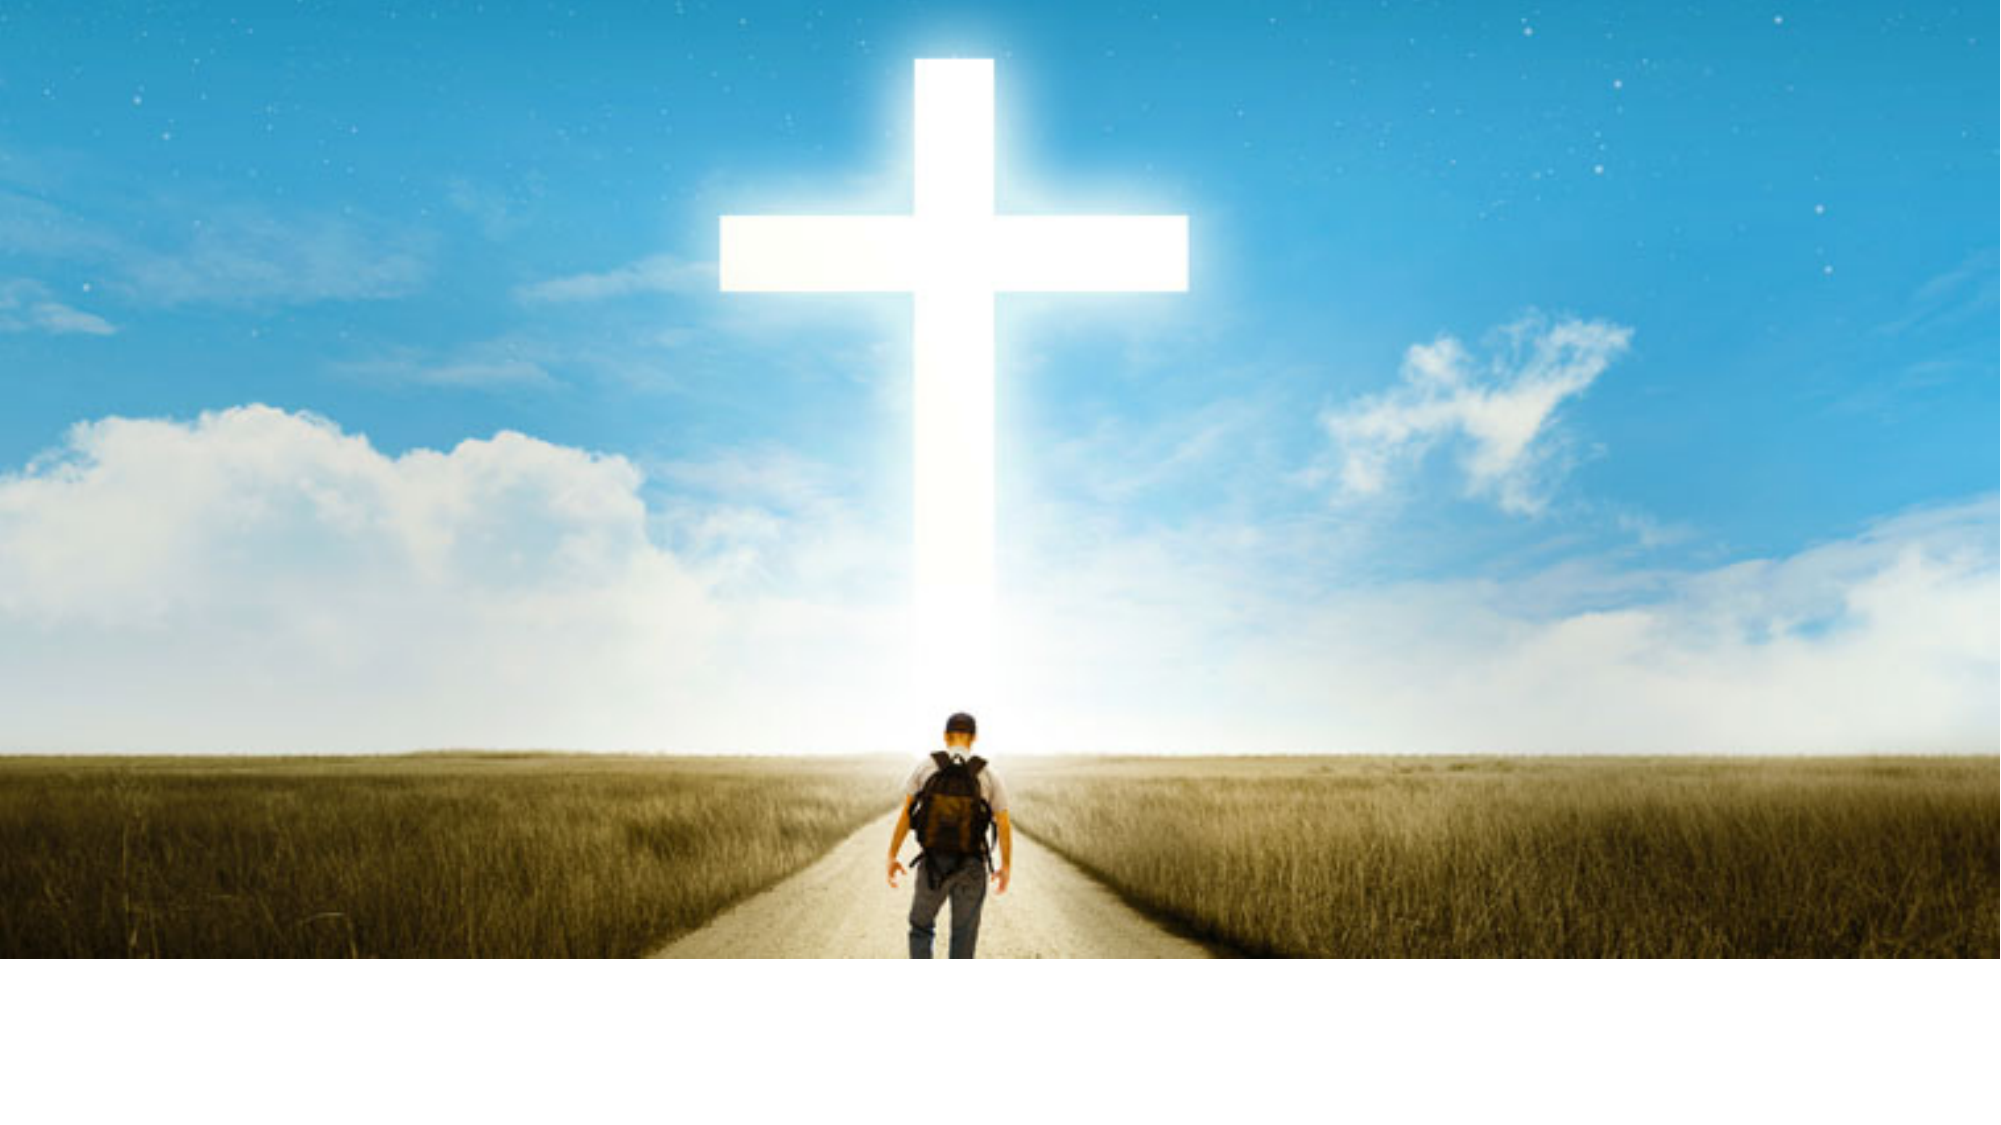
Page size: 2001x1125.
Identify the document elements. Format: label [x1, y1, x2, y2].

picture [0, 0, 2000, 959]
